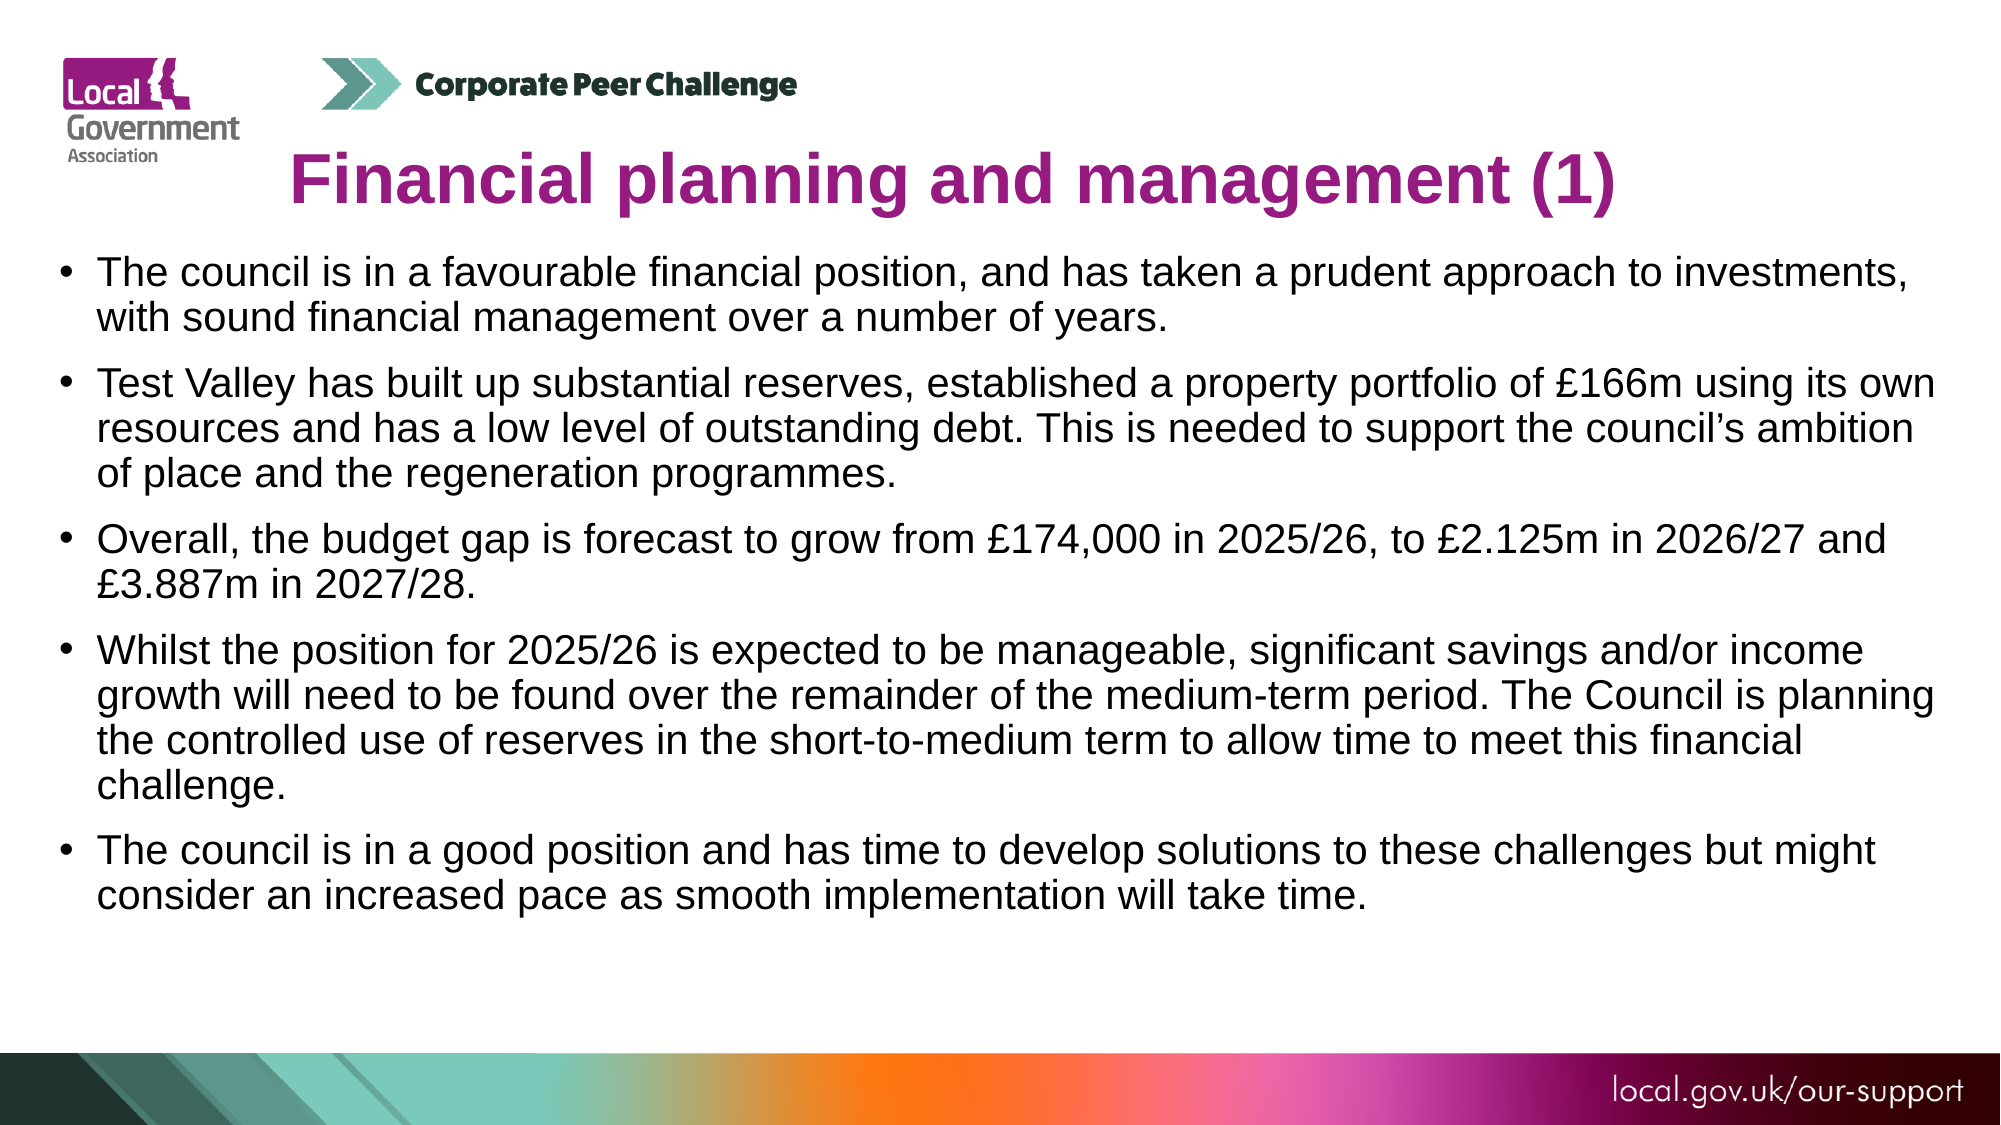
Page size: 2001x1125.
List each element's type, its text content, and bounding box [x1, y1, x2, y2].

list The council is in a favourable financial position, and has taken a prudent approach to investments, with sound financial management over a number of years. Test Valley has built up substantial reserves, established a property portfolio of £166m using its own resources and has a low level of outstanding debt. This is needed to support the council’s ambition of place and the regeneration programmes. Overall, the budget gap is forecast to grow from £174,000 in 2025/26, to £2.125m in 2026/27 and £3.887m in 2027/28. Whilst the position for 2025/26 is expected to be manageable, significant savings and/or income growth will need to be found over the remainder of the medium-term period. The Council is planning the controlled use of reserves in the short-to-medium term to allow time to meet this financial challenge. The council is in a good position and has time to develop solutions to these challenges but might consider an increased pace as smooth implementation will take time. [44, 243, 1957, 916]
text_box Financial planning and management (1) [274, 134, 2000, 213]
